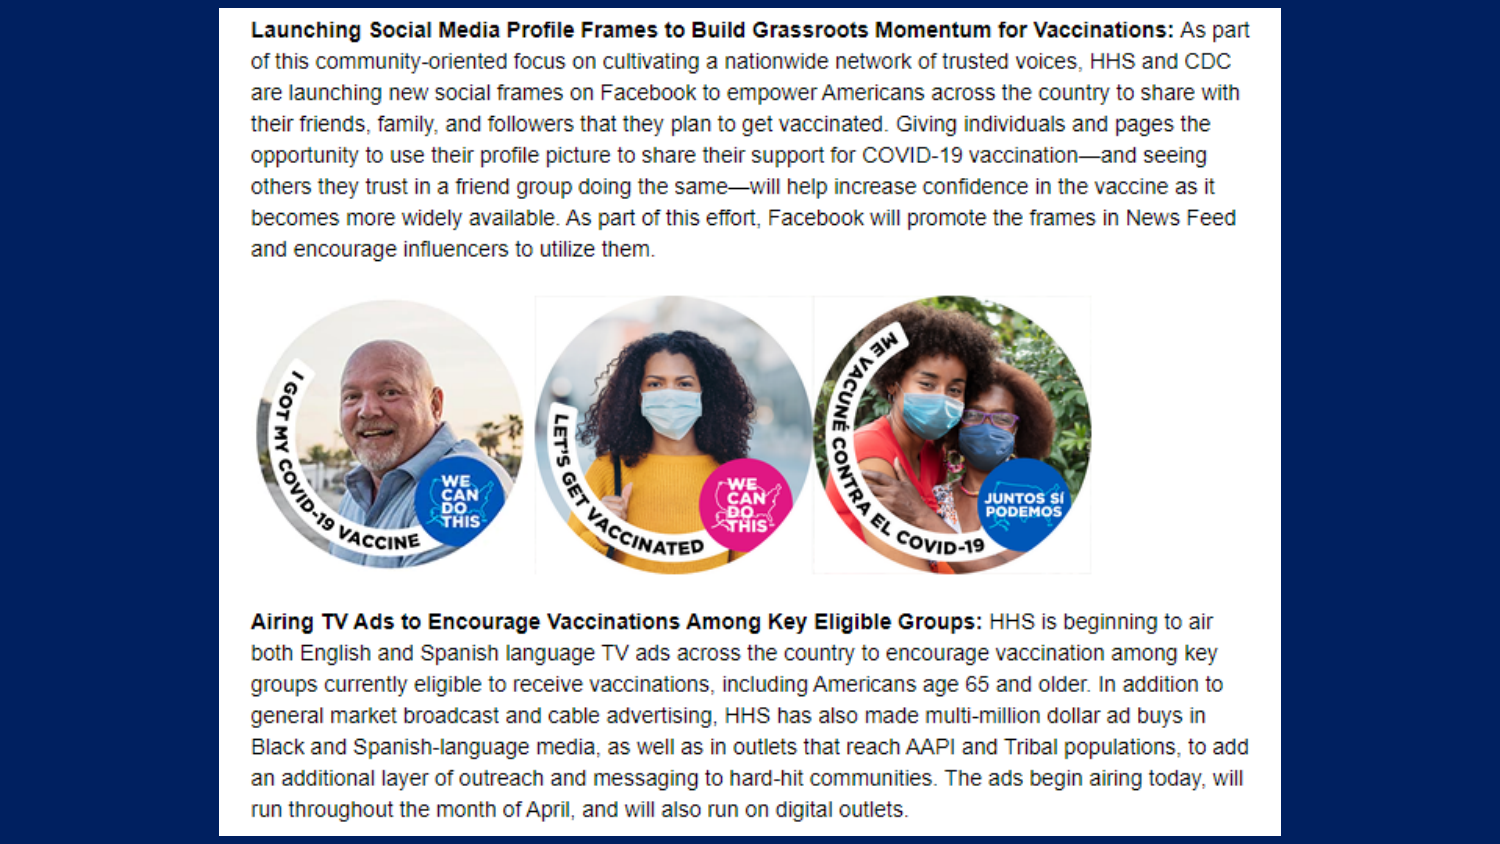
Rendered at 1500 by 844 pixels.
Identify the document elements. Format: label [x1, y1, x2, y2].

text_box [219, 8, 1281, 836]
